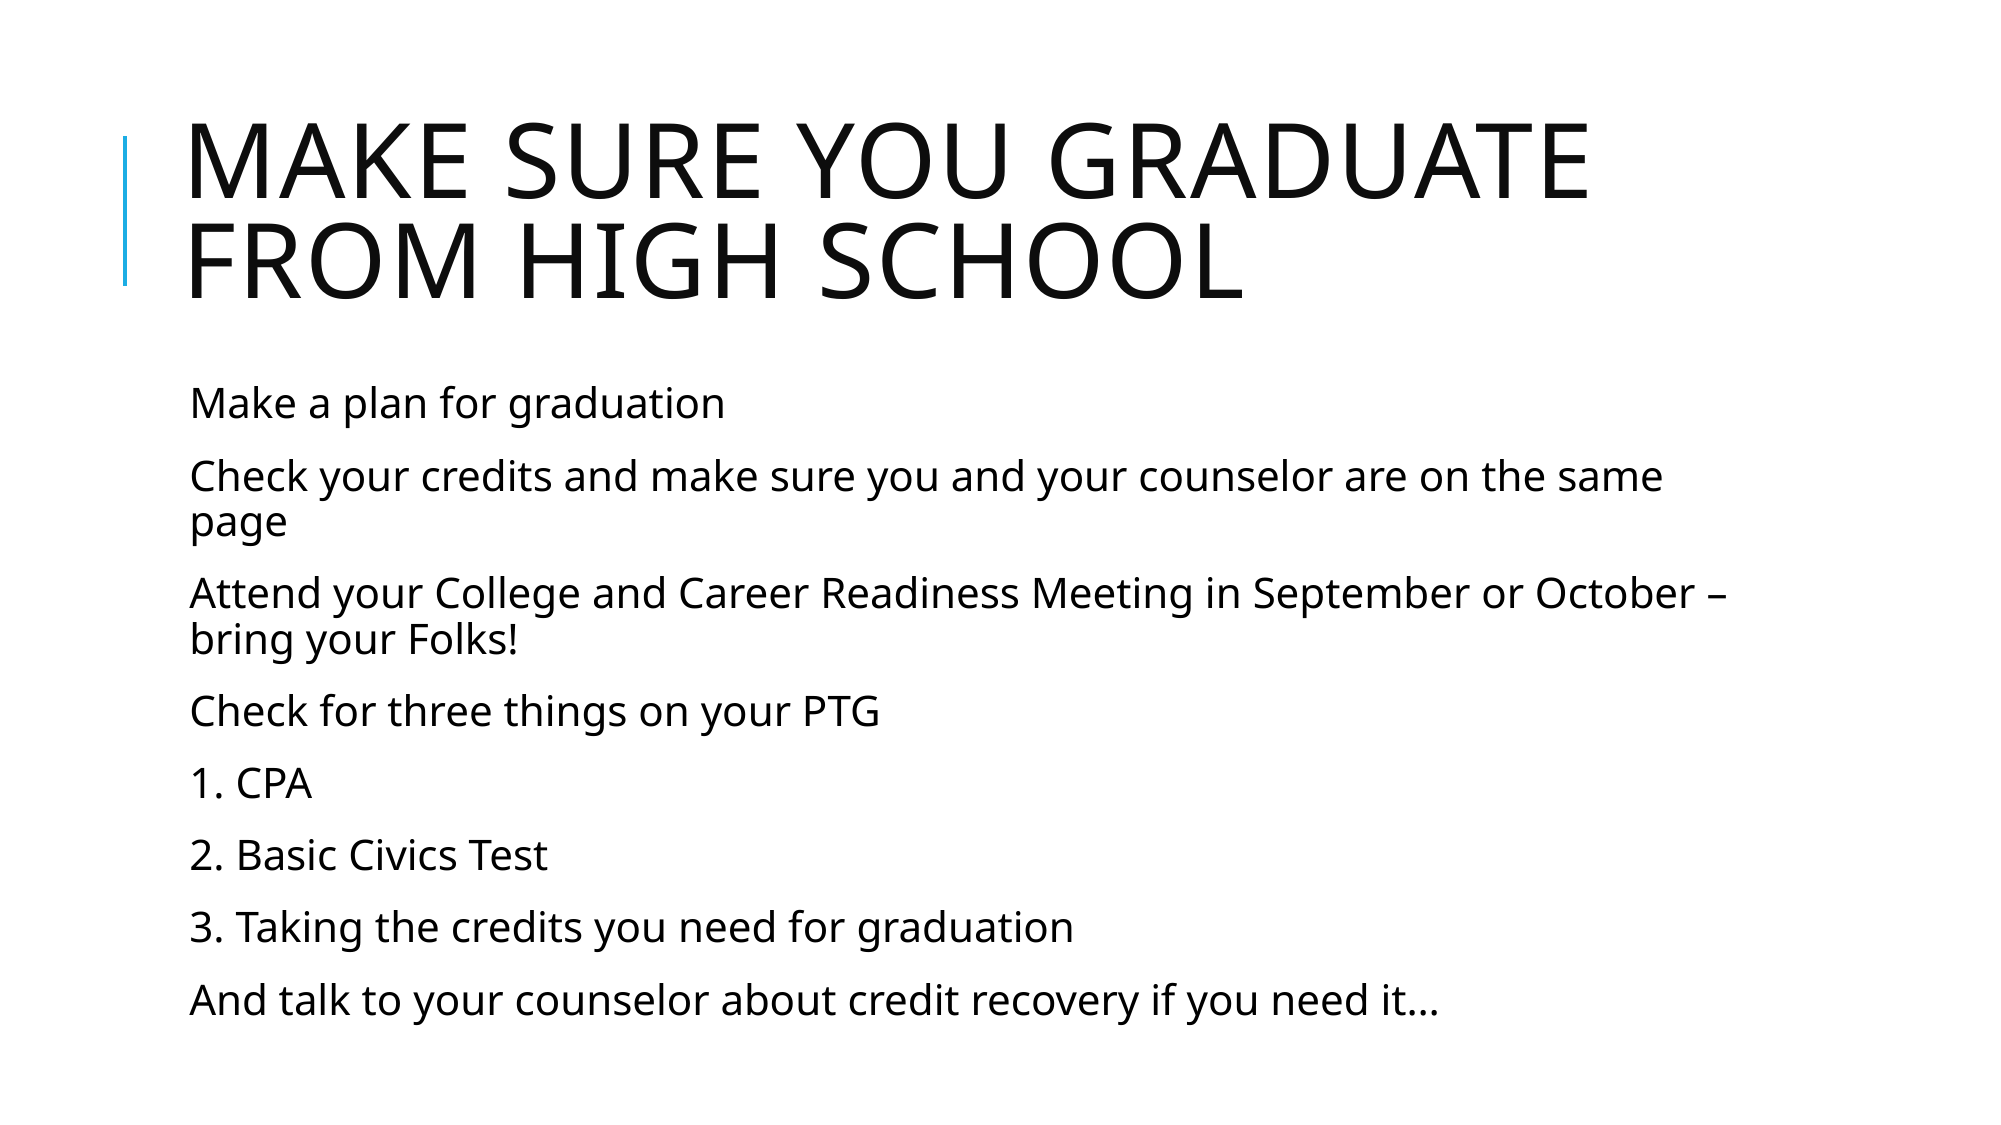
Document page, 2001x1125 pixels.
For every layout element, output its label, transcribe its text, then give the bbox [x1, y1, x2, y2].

list Make a plan for graduation Check your credits and make sure you and your counselor are on the same page Attend your College and Career Readiness Meeting in September or October – bring your Folks! Check for three things on your PTG 1. CPA 2. Basic Civics Test 3. Taking the credits you need for graduation And talk to your counselor about credit recovery if you need it… [168, 375, 1763, 1035]
title Make sure you graduate from high school [168, 96, 1763, 342]
